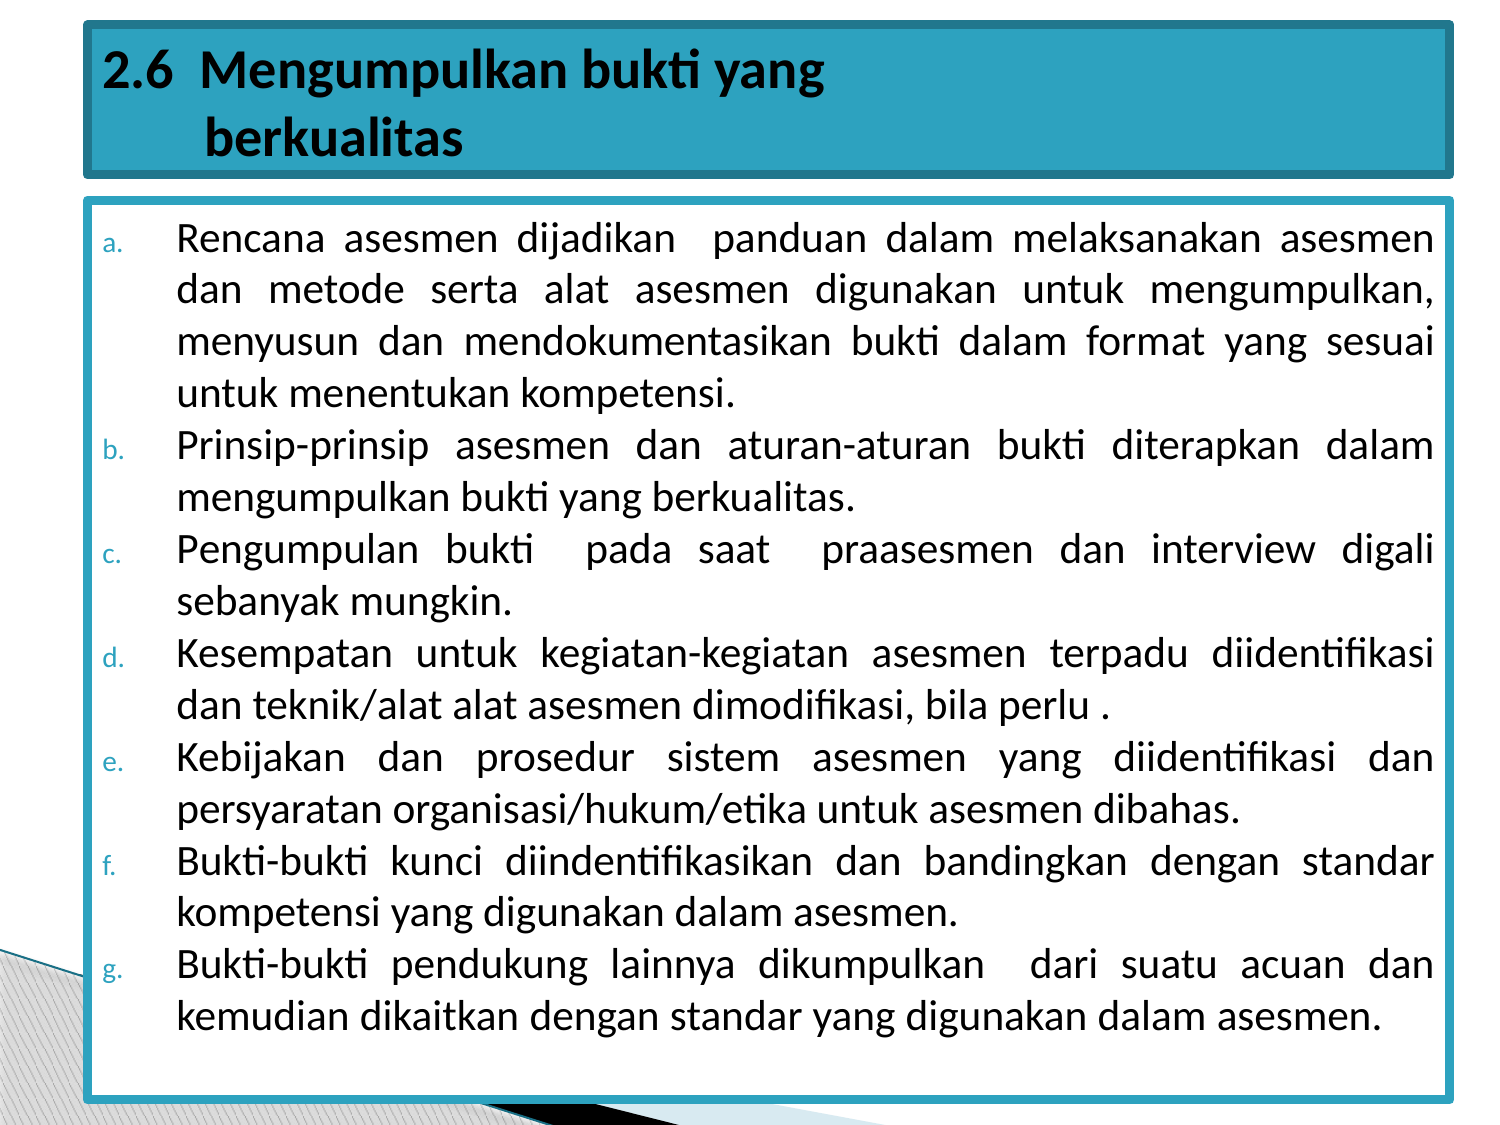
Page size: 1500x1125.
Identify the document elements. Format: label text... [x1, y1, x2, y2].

title 2.6 Mengumpulkan bukti yang berkualitas [83, 20, 1454, 179]
list Rencana asesmen dijadikan panduan dalam melaksanakan asesmen dan metode serta alat asesmen digunakan untuk mengumpulkan, menyusun dan mendokumentasikan bukti dalam format yang sesuai untuk menentukan kompetensi. Prinsip-prinsip asesmen dan aturan-aturan bukti diterapkan dalam mengumpulkan bukti yang berkualitas. Pengumpulan bukti pada saat praasesmen dan interview digali sebanyak mungkin. Kesempatan untuk kegiatan-kegiatan asesmen terpadu diidentifikasi dan teknik/alat alat asesmen dimodifikasi, bila perlu . Kebijakan dan prosedur sistem asesmen yang diidentifikasi dan persyaratan organisasi/hukum/etika untuk asesmen dibahas. Bukti-bukti kunci diindentifikasikan dan bandingkan dengan standar kompetensi yang digunakan dalam asesmen. Bukti-bukti pendukung lainnya dikumpulkan dari suatu acuan dan kemudian dikaitkan dengan standar yang digunakan dalam asesmen. [83, 196, 1454, 1104]
